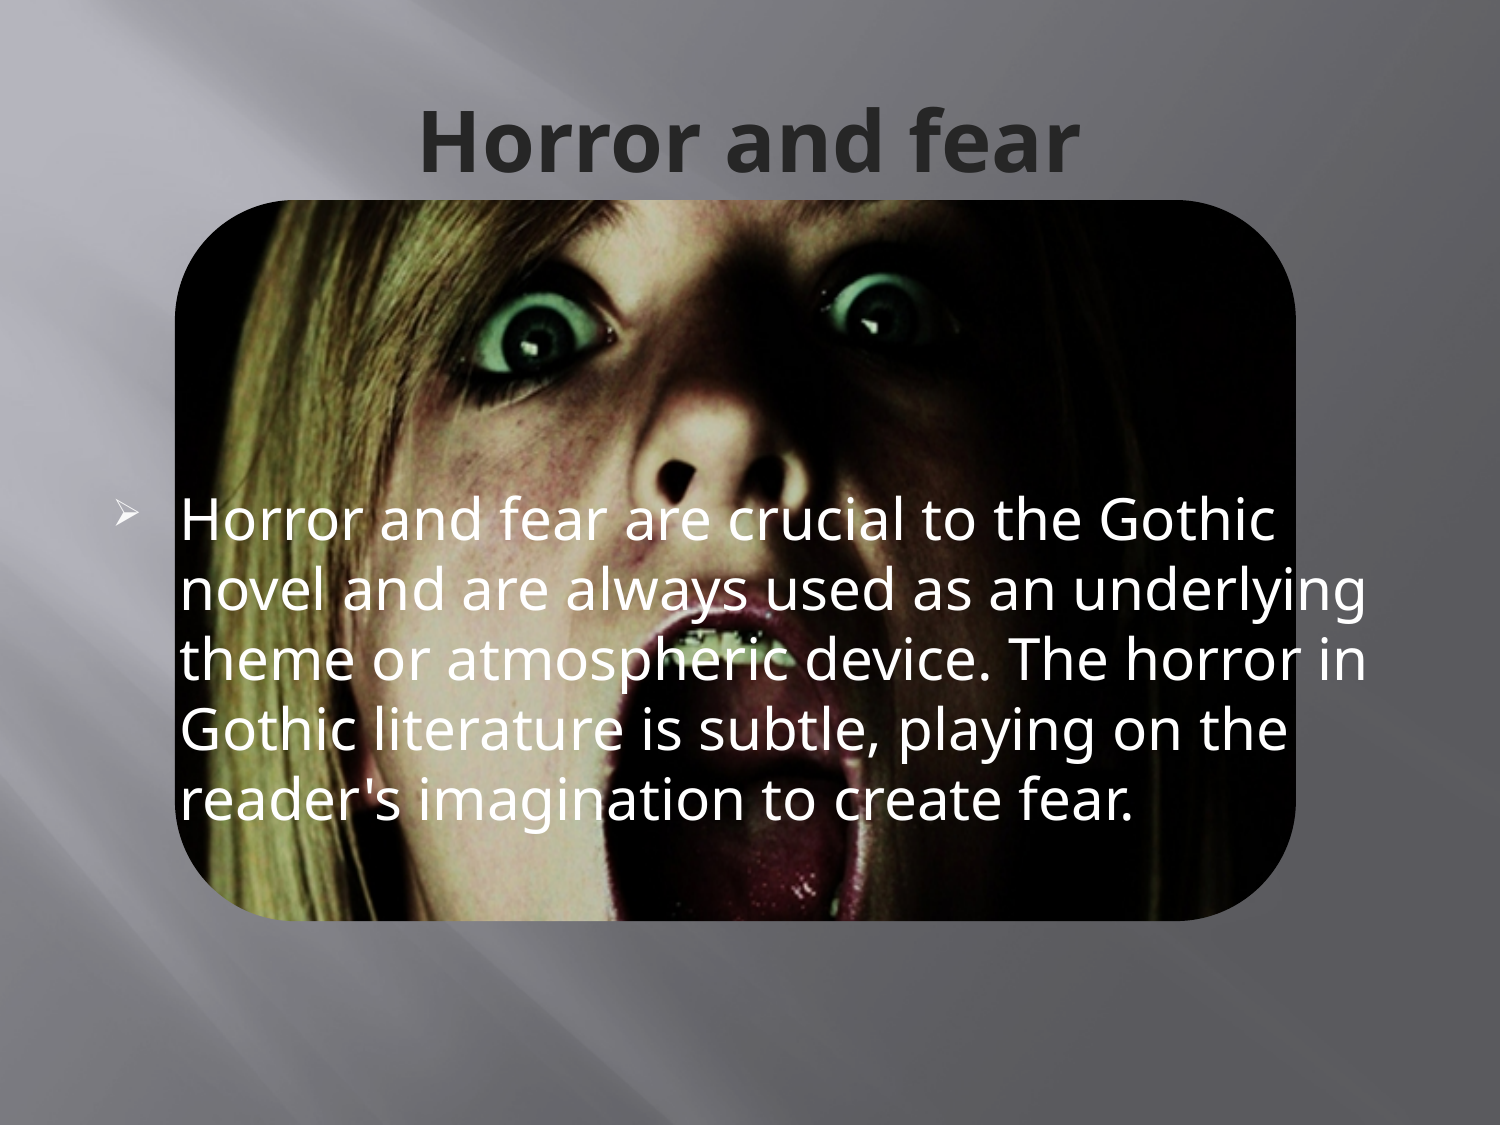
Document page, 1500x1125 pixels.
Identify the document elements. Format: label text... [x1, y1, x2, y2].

title Horror and fear [75, 45, 1425, 233]
list Horror and fear are crucial to the Gothic novel and are always used as an underlying theme or atmospheric device. The horror in Gothic literature is subtle, playing on the reader's imagination to create fear. [75, 474, 1425, 1035]
picture [174, 199, 1297, 922]
